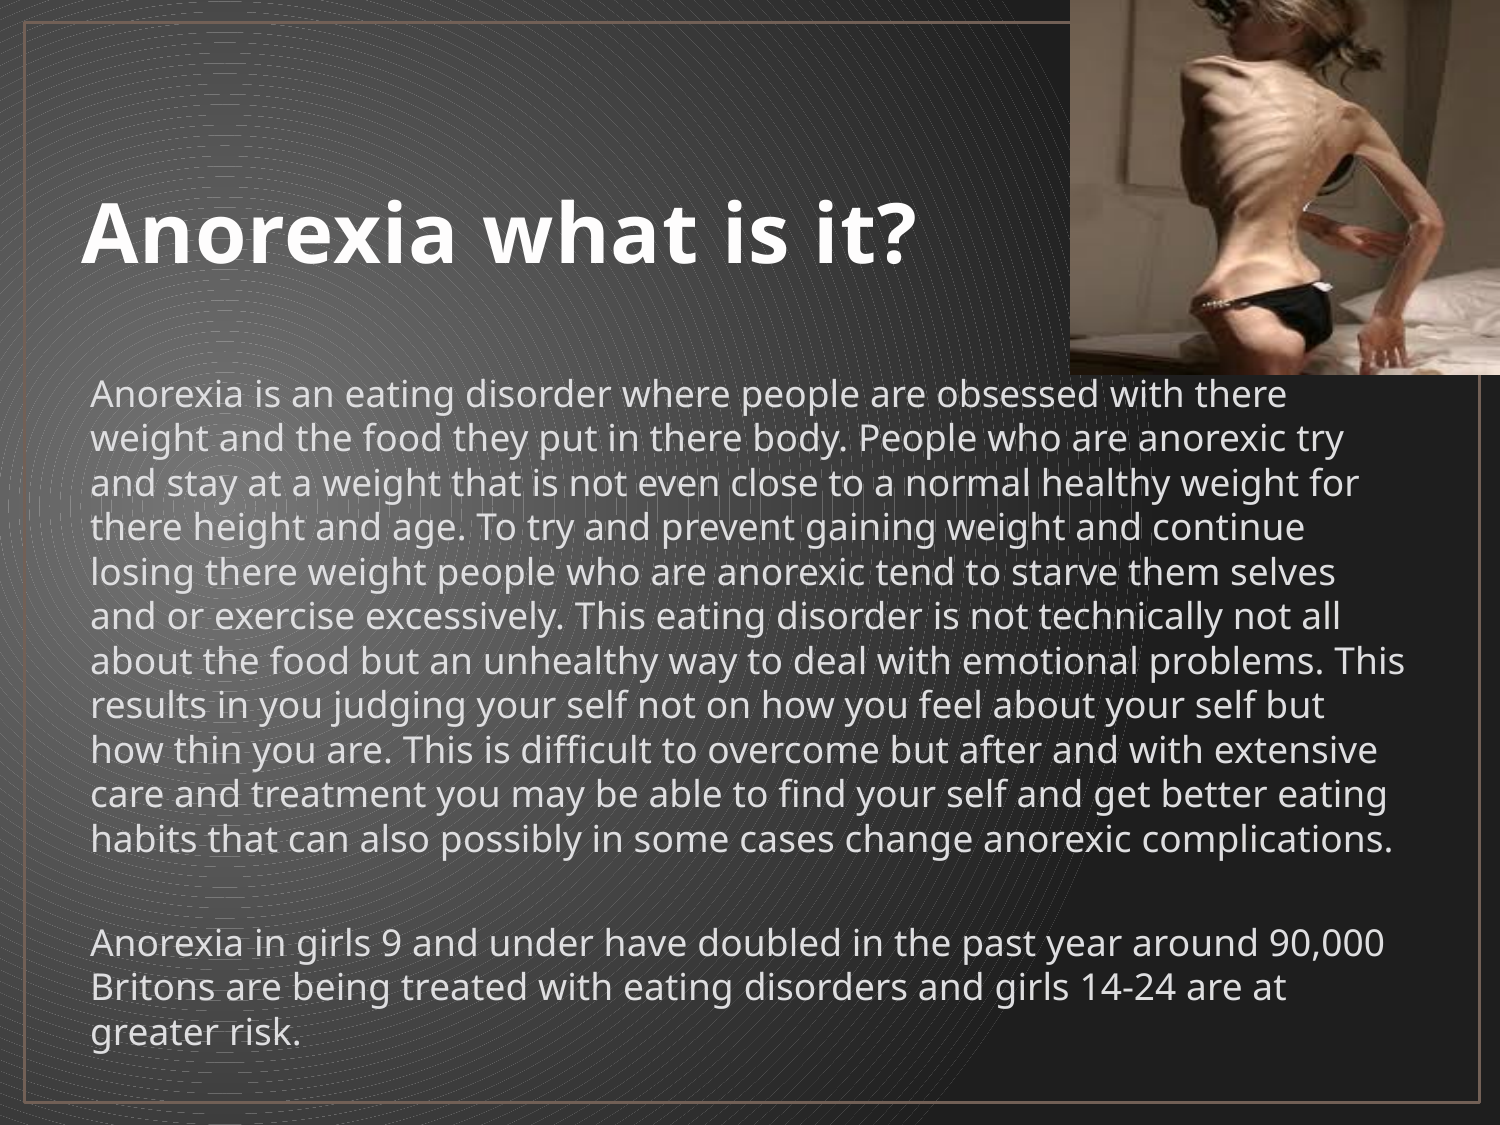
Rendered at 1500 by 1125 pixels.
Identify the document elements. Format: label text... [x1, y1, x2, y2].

title Anorexia what is it? [0, 99, 1063, 288]
list Anorexia is an eating disorder where people are obsessed with there weight and the food they put in there body. People who are anorexic try and stay at a weight that is not even close to a normal healthy weight for there height and age. To try and prevent gaining weight and continue losing there weight people who are anorexic tend to starve them selves and or exercise excessively. This eating disorder is not technically not all about the food but an unhealthy way to deal with emotional problems. This results in you judging your self not on how you feel about your self but how thin you are. This is difficult to overcome but after and with extensive care and treatment you may be able to find your self and get better eating habits that can also possibly in some cases change anorexic complications. Anorexia in girls 9 and under have doubled in the past year around 90,000 Britons are being treated with eating disorders and girls 14-24 are at greater risk. [75, 362, 1425, 1105]
picture [1070, 0, 1500, 376]
